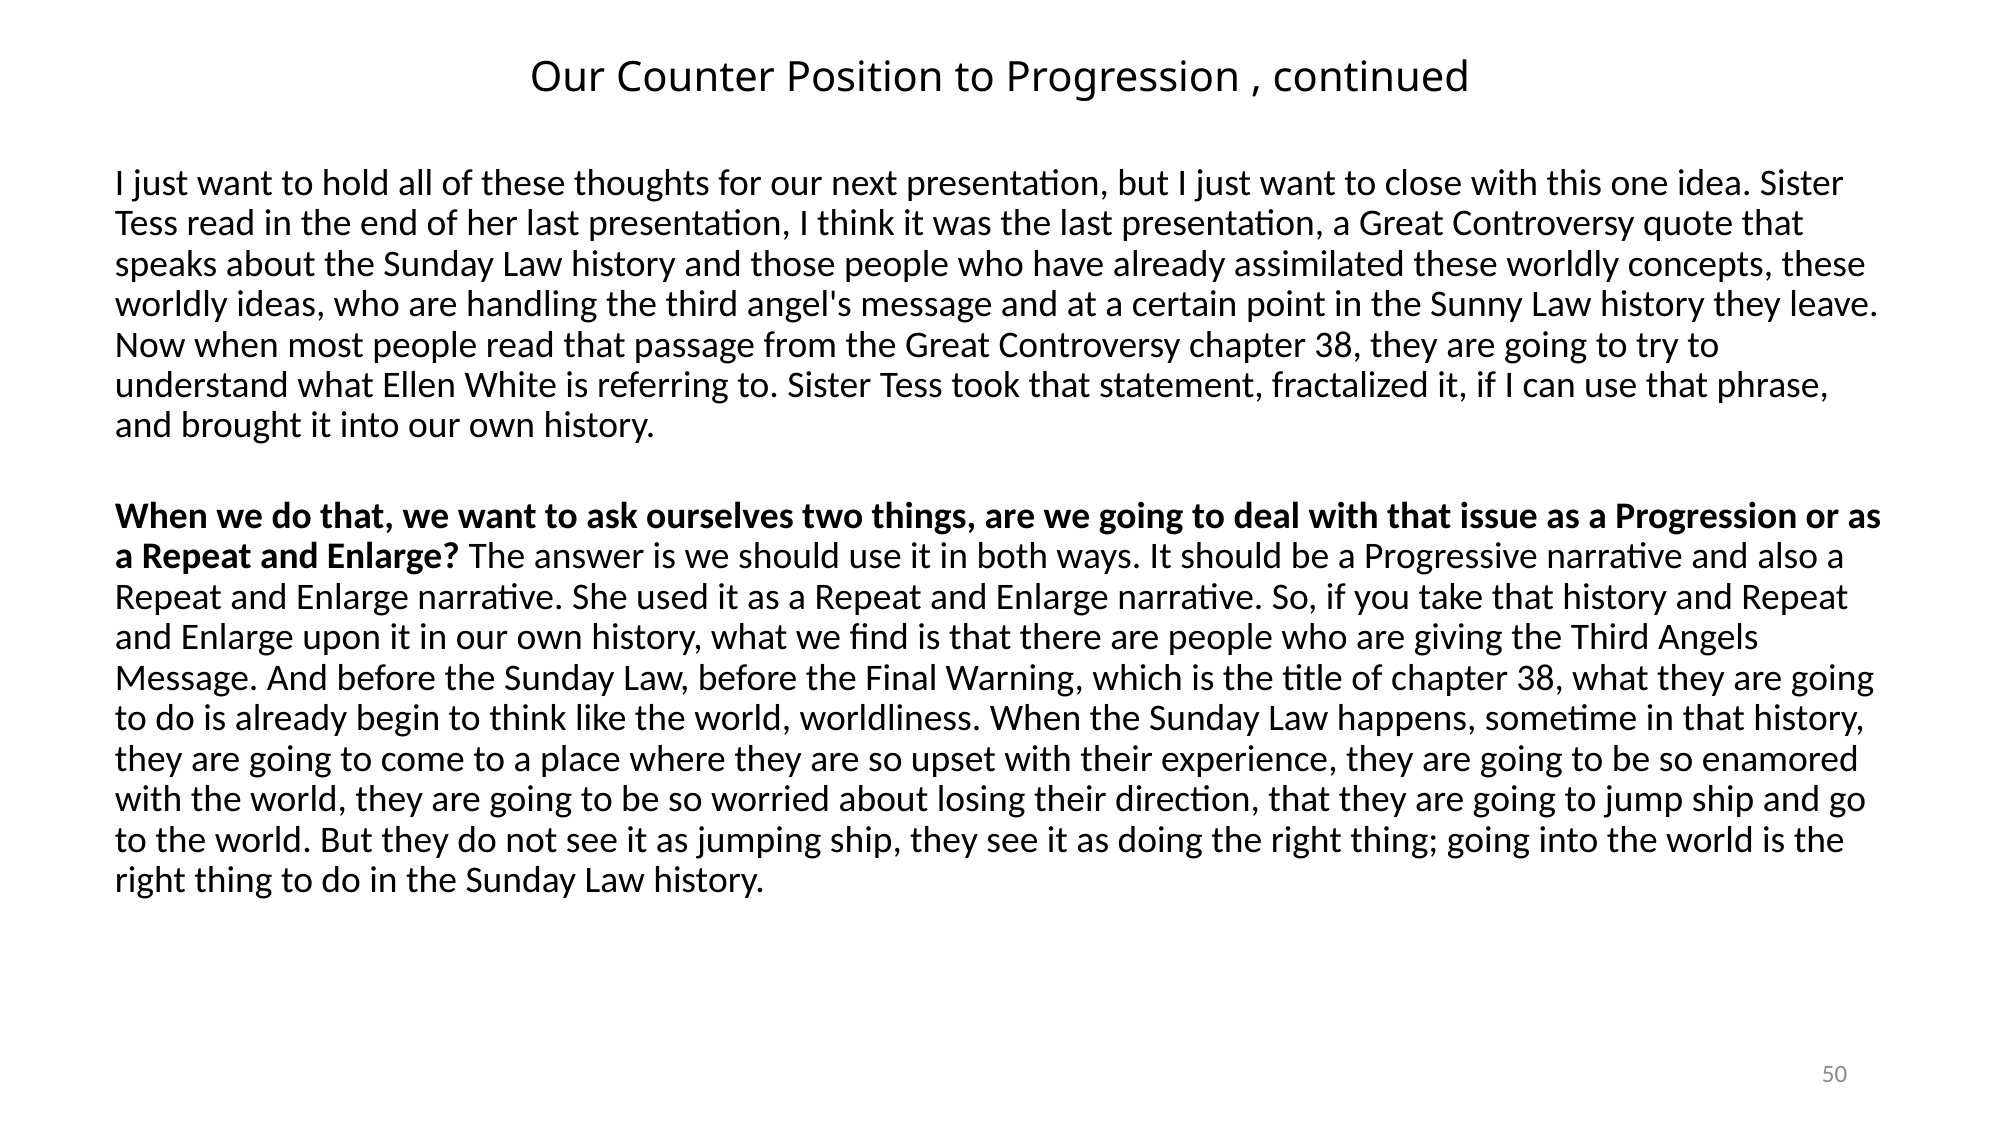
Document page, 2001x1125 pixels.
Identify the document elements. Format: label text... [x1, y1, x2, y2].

title Our Counter Position to Progression , continued [0, 40, 2000, 116]
list I just want to hold all of these thoughts for our next presentation, but I just want to close with this one idea. Sister Tess read in the end of her last presentation, I think it was the last presentation, a Great Controversy quote that speaks about the Sunday Law history and those people who have already assimilated these worldly concepts, these worldly ideas, who are handling the third angel's message and at a certain point in the Sunny Law history they leave. Now when most people read that passage from the Great Controversy chapter 38, they are going to try to understand what Ellen White is referring to. Sister Tess took that statement, fractalized it, if I can use that phrase, and brought it into our own history. When we do that, we want to ask ourselves two things, are we going to deal with that issue as a Progression or as a Repeat and Enlarge? The answer is we should use it in both ways. It should be a Progressive narrative and also a Repeat and Enlarge narrative. She used it as a Repeat and Enlarge narrative. So, if you take that history and Repeat and Enlarge upon it in our own history, what we find is that there are people who are giving the Third Angels Message. And before the Sunday Law, before the Final Warning, which is the title of chapter 38, what they are going to do is already begin to think like the world, worldliness. When the Sunday Law happens, sometime in that history, they are going to come to a place where they are so upset with their experience, they are going to be so enamored with the world, they are going to be so worried about losing their direction, that they are going to jump ship and go to the world. But they do not see it as jumping ship, they see it as doing the right thing; going into the world is the right thing to do in the Sunday Law history. [99, 155, 1905, 1000]
slide_number 50 [1412, 1042, 1863, 1103]
